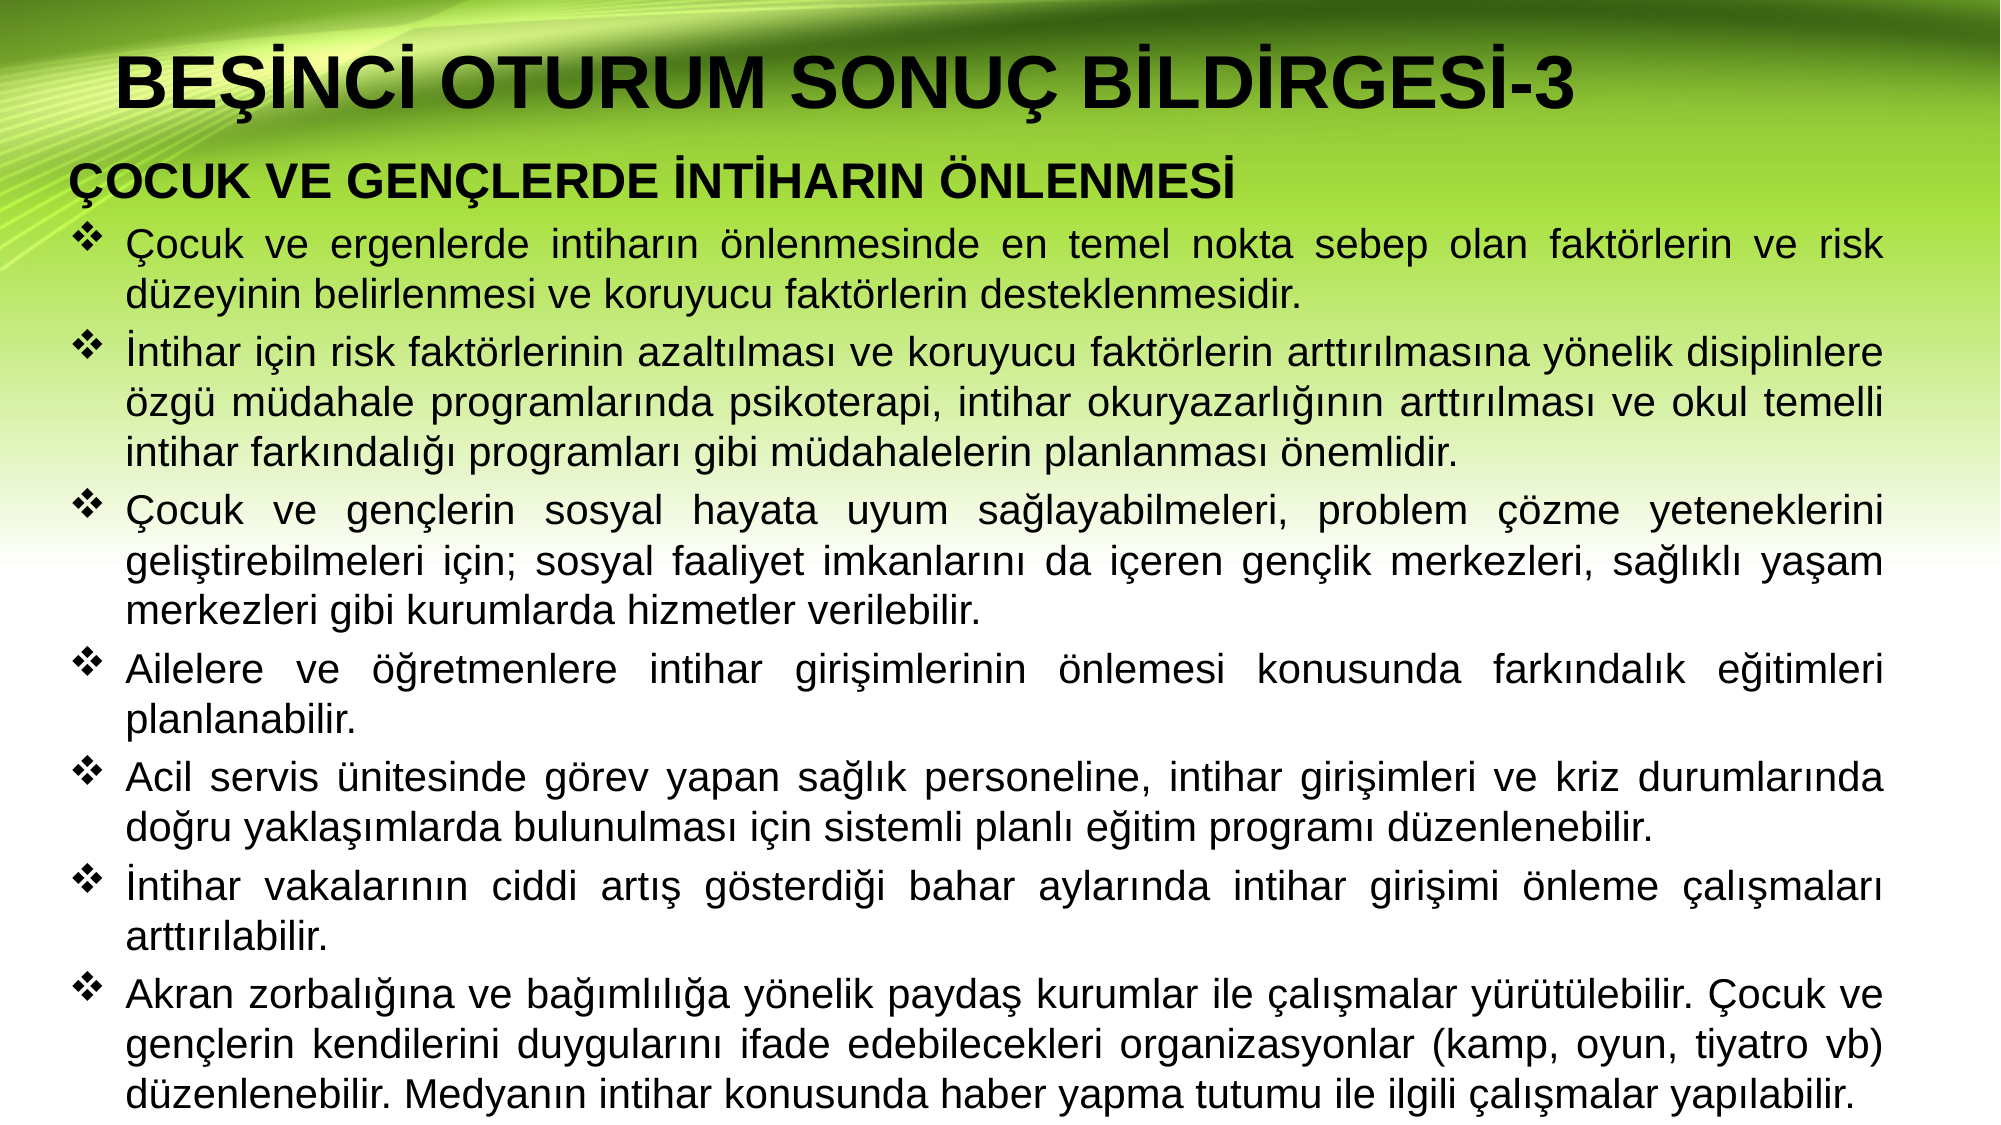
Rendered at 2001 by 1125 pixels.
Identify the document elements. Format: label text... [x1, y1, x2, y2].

title BEŞİNCİ OTURUM SONUÇ BİLDİRGESİ-3 [99, 30, 1901, 127]
list ÇOCUK VE GENÇLERDE İNTİHARIN ÖNLENMESİ Çocuk ve ergenlerde intiharın önlenmesinde en temel nokta sebep olan faktörlerin ve risk düzeyinin belirlenmesi ve koruyucu faktörlerin desteklenmesidir. İntihar için risk faktörlerinin azaltılması ve koruyucu faktörlerin arttırılmasına yönelik disiplinlere özgü müdahale programlarında psikoterapi, intihar okuryazarlığının arttırılması ve okul temelli intihar farkındalığı programları gibi müdahalelerin planlanması önemlidir. Çocuk ve gençlerin sosyal hayata uyum sağlayabilmeleri, problem çözme yeteneklerini geliştirebilmeleri için; sosyal faaliyet imkanlarını da içeren gençlik merkezleri, sağlıklı yaşam merkezleri gibi kurumlarda hizmetler verilebilir. Ailelere ve öğretmenlere intihar girişimlerinin önlemesi konusunda farkındalık eğitimleri planlanabilir. Acil servis ünitesinde görev yapan sağlık personeline, intihar girişimleri ve kriz durumlarında doğru yaklaşımlarda bulunulması için sistemli planlı eğitim programı düzenlenebilir. İntihar vakalarının ciddi artış gösterdiği bahar aylarında intihar girişimi önleme çalışmaları arttırılabilir. Akran zorbalığına ve bağımlılığa yönelik paydaş kurumlar ile çalışmalar yürütülebilir. Çocuk ve gençlerin kendilerini duygularını ifade edebilecekleri organizasyonlar (kamp, oyun, tiyatro vb) düzenlenebilir. Medyanın intihar konusunda haber yapma tutumu ile ilgili çalışmalar yapılabilir. [54, 140, 1901, 1006]
picture [0, 0, 2000, 1125]
